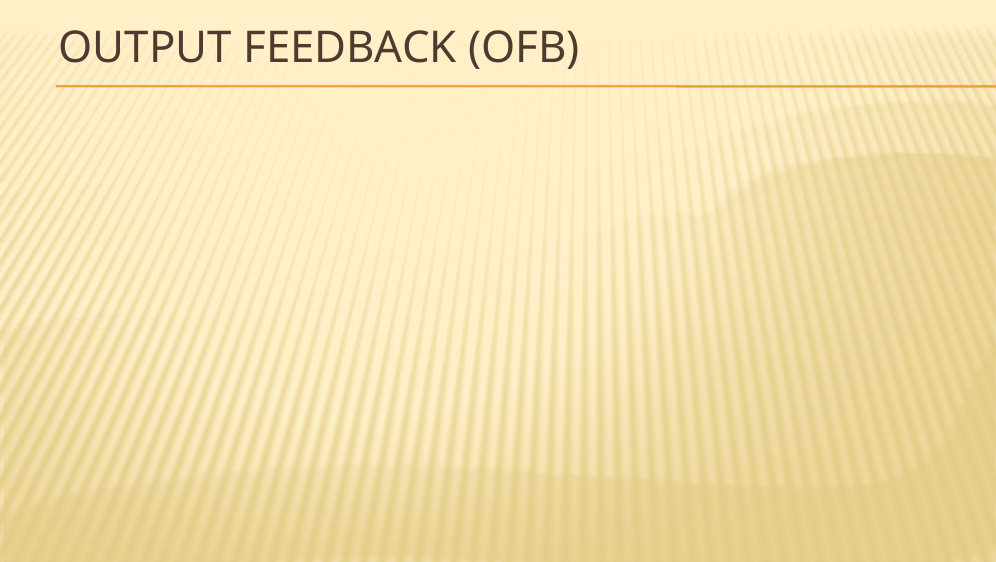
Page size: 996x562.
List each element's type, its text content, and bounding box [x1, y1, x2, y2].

title Output FeedBack (OFB) [49, 22, 947, 68]
